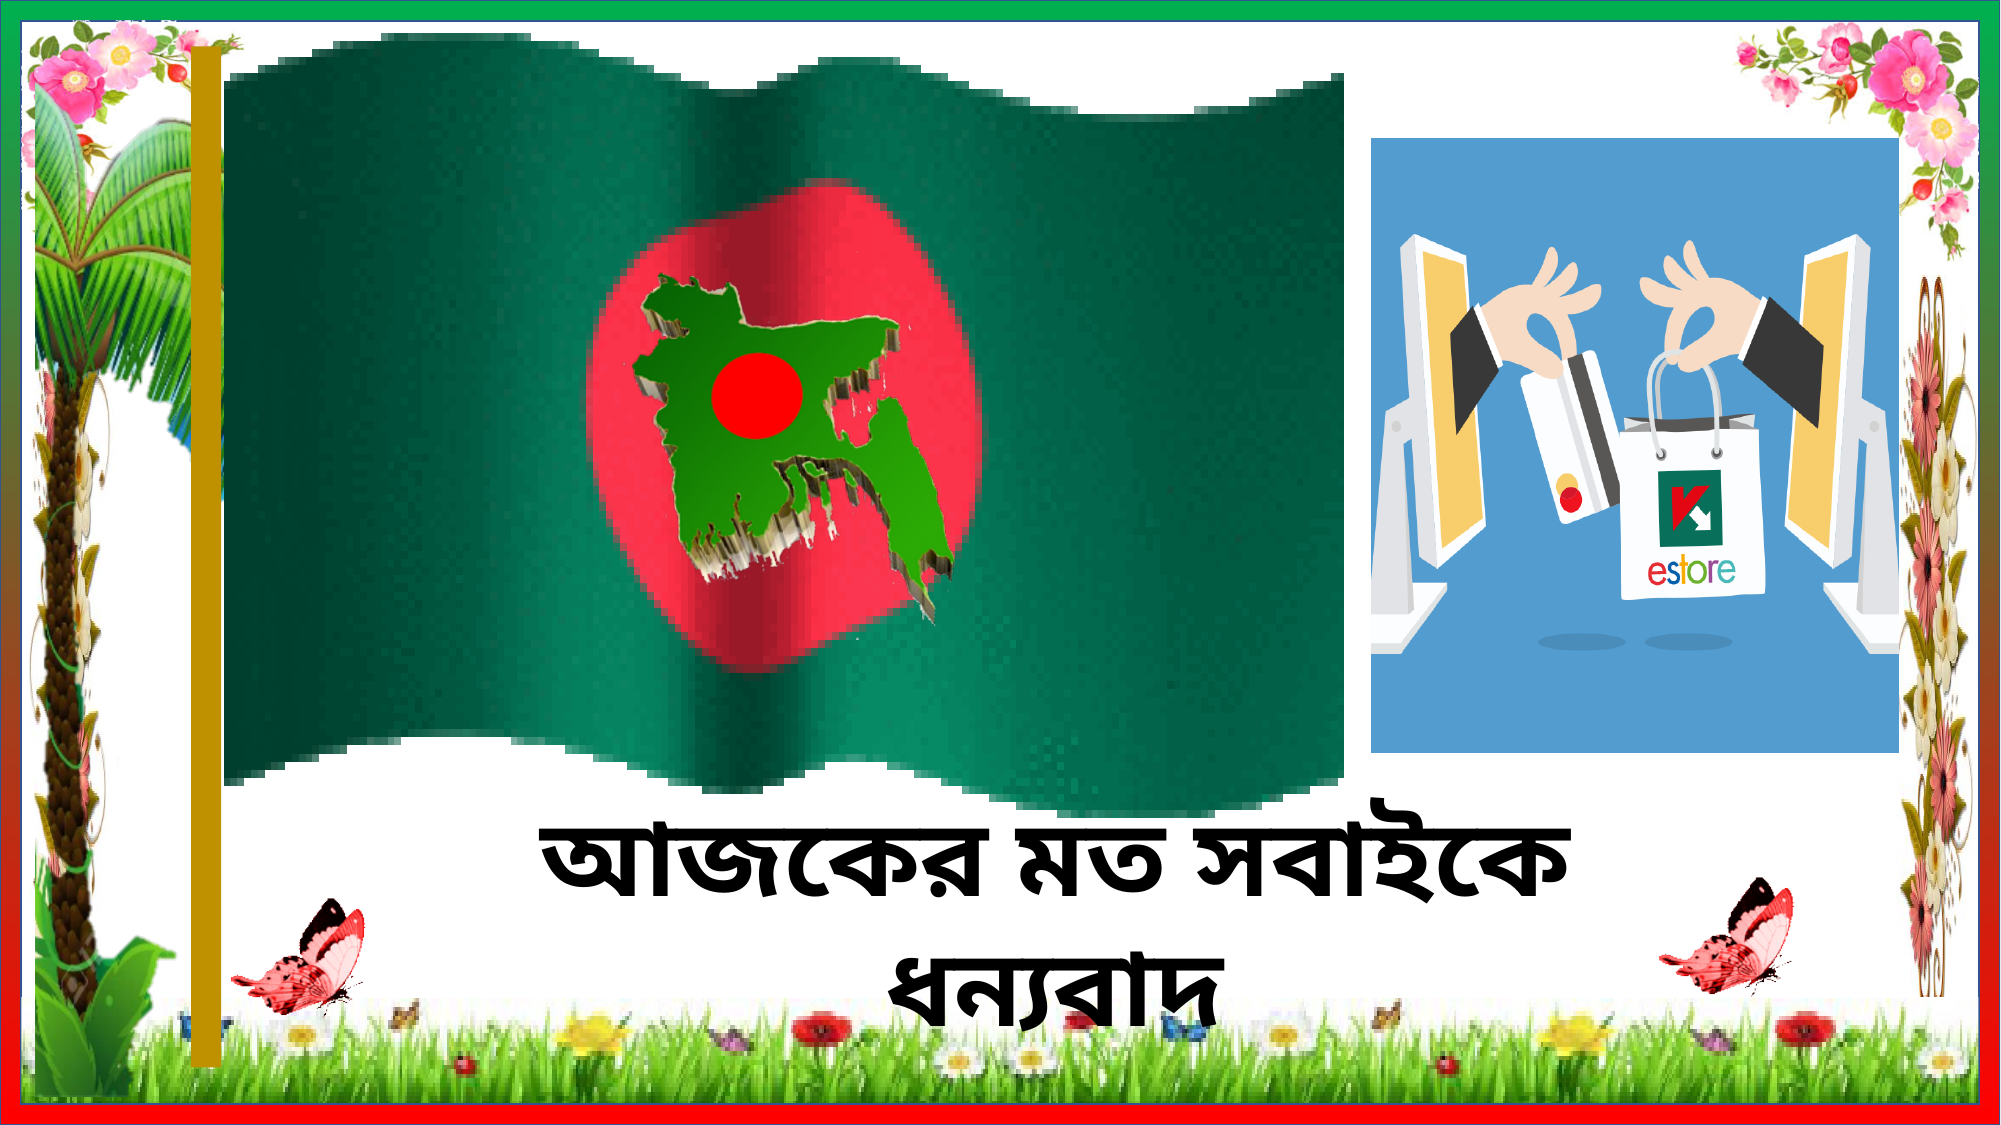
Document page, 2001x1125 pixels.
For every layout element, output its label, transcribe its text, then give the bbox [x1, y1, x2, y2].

picture [21, 21, 1979, 1103]
text_box আজকের মত সবাইকে ধন্যবাদ [353, 780, 1757, 1056]
